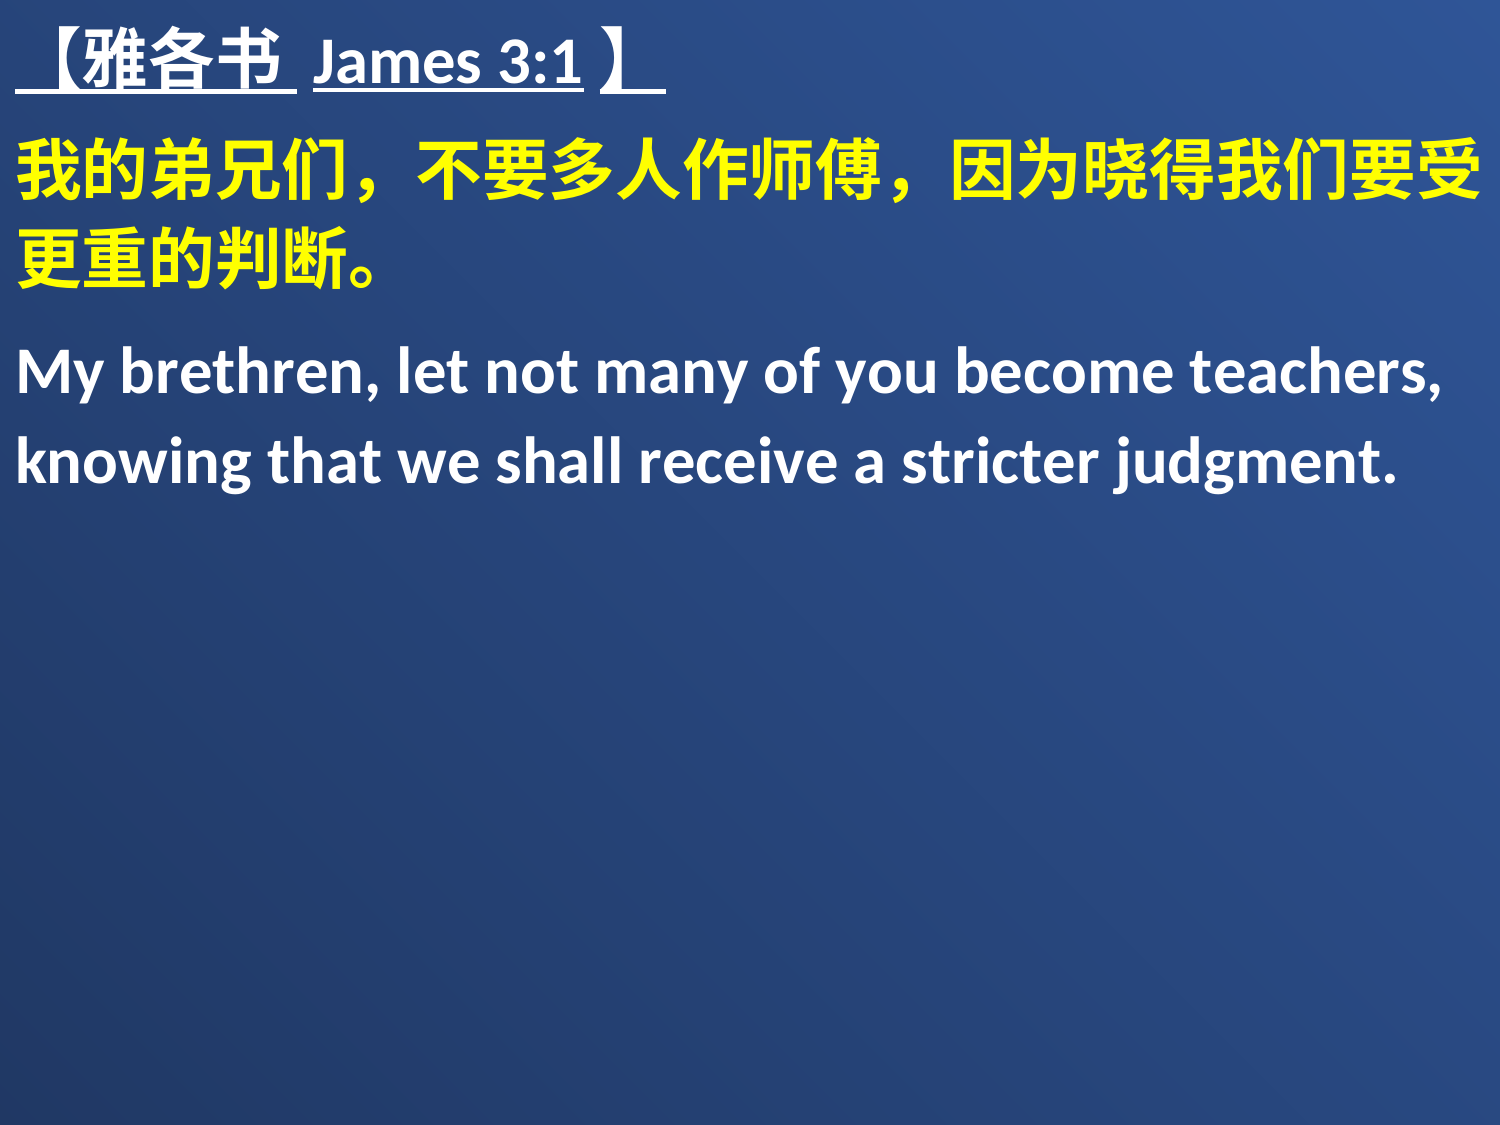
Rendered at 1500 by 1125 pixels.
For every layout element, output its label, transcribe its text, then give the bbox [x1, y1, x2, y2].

subtitle 【雅各书 James 3:1】 我的弟兄们，不要多人作师傅，因为晓得我们要受更重的判断。 My brethren, let not many of you become teachers, knowing that we shall receive a stricter judgment. [0, 0, 1500, 1125]
